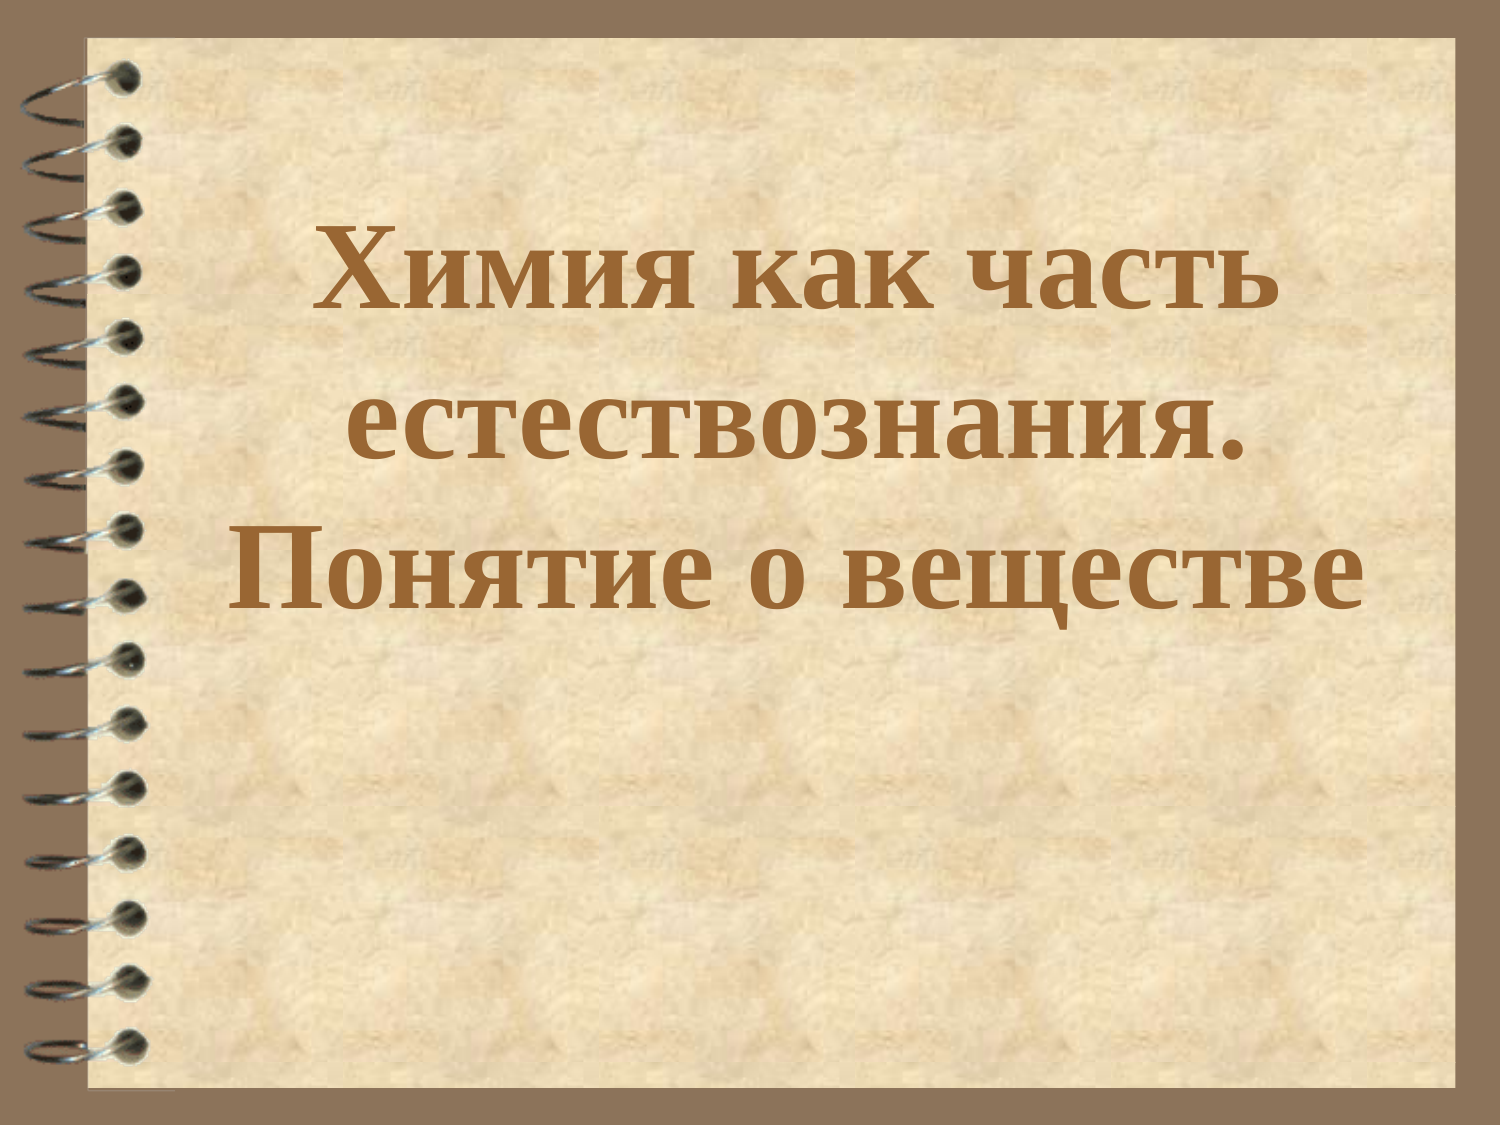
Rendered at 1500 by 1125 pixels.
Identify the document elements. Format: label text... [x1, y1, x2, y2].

title Химия как часть естествознания. Понятие о веществе [159, 314, 1435, 503]
picture [0, 0, 1456, 1125]
